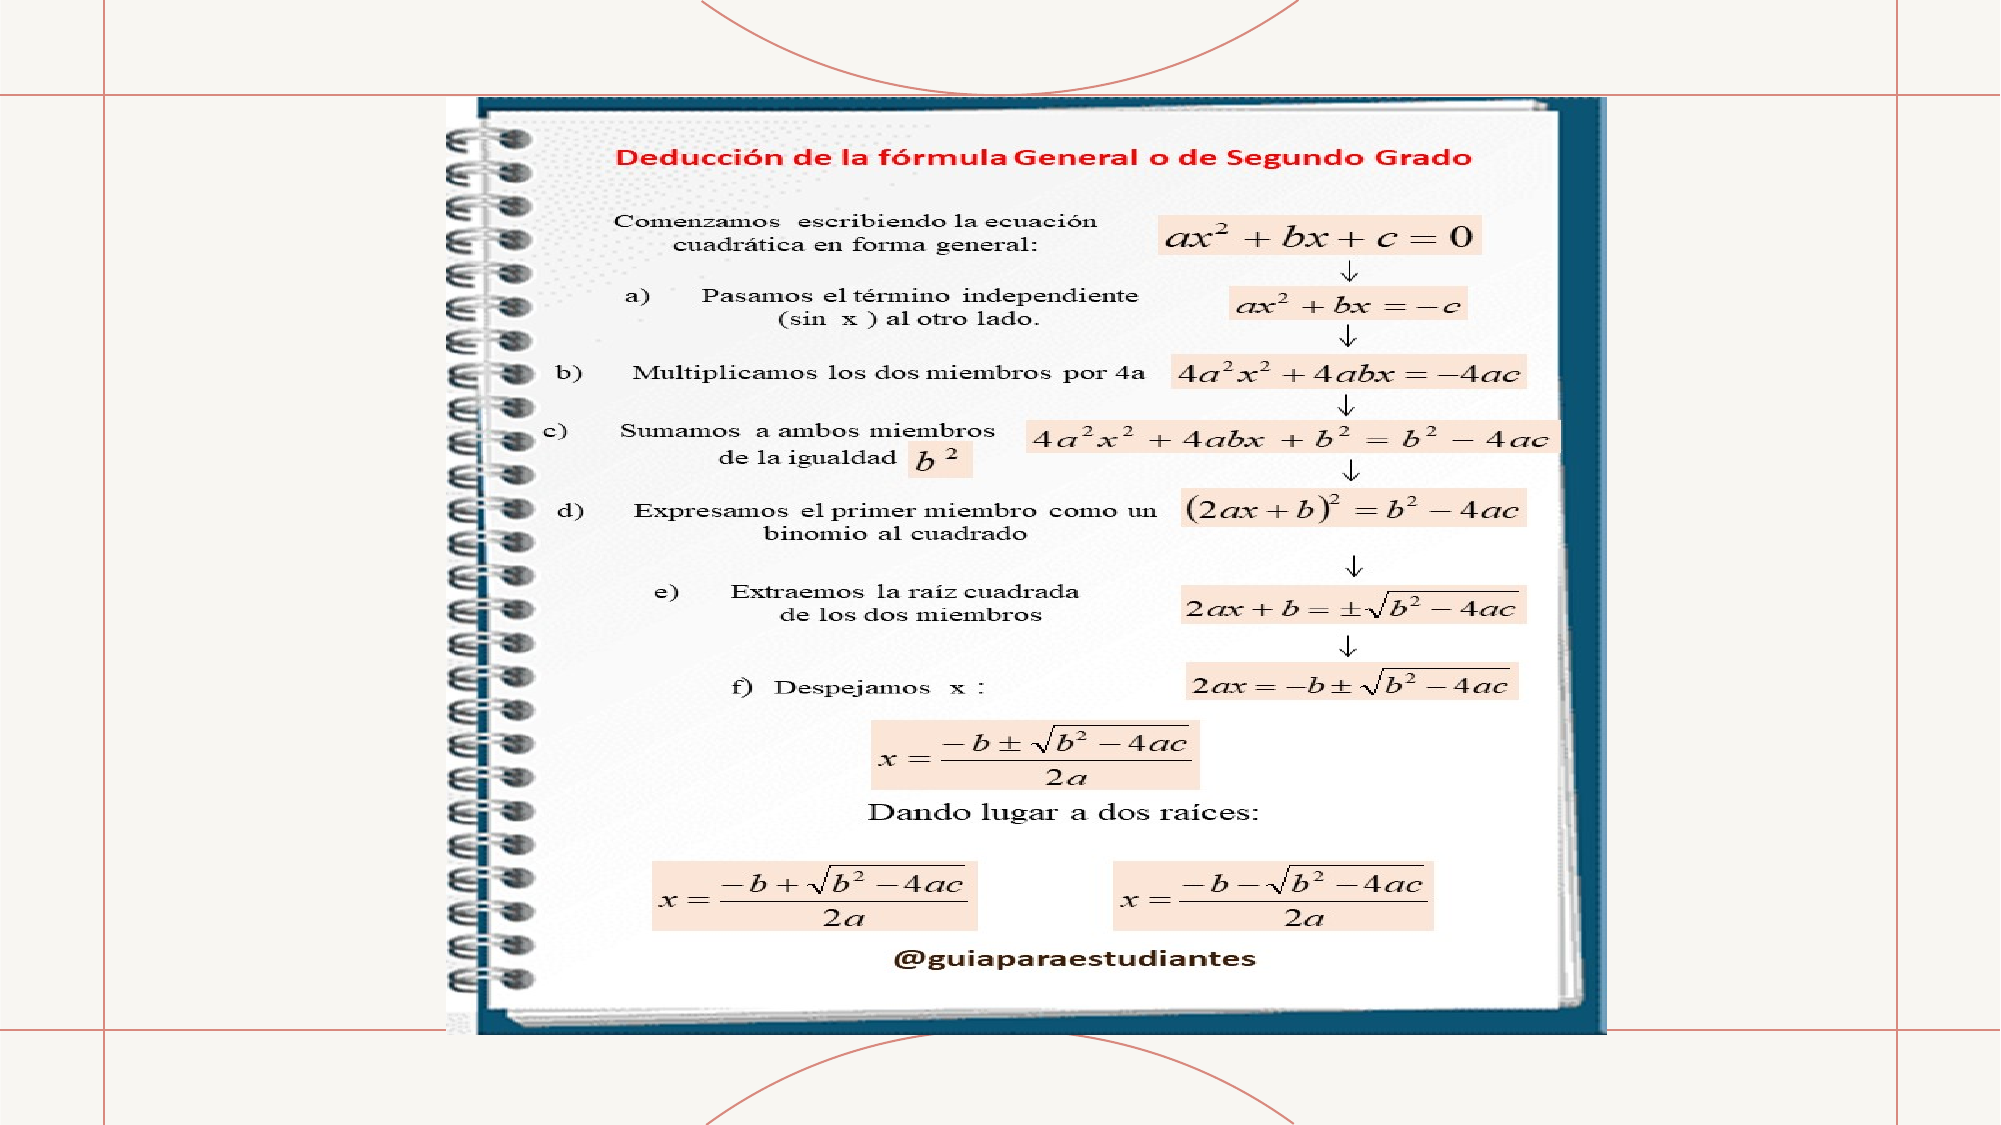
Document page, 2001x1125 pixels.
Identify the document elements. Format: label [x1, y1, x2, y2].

picture [446, 97, 1607, 1035]
